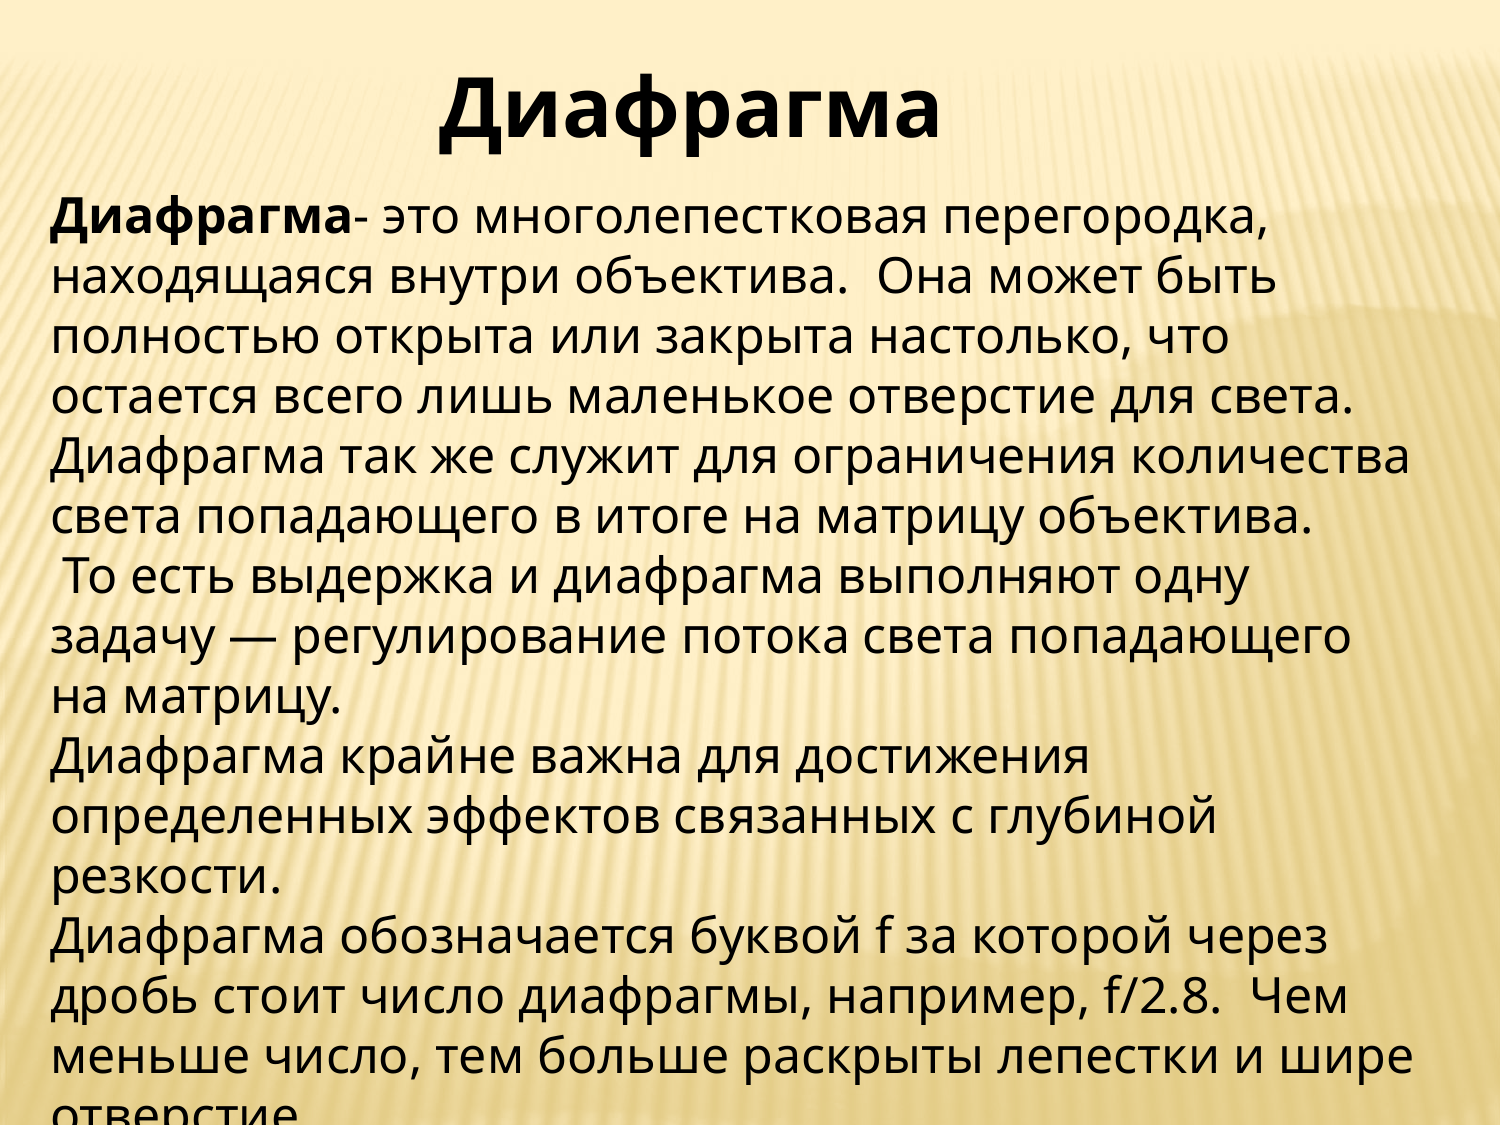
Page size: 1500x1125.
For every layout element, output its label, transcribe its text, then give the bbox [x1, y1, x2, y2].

text_box Диафрагма- это многолепестковая перегородка, находящаяся внутри объектива. Она может быть полностью открыта или закрыта настолько, что остается всего лишь маленькое отверстие для света. Диафрагма так же служит для ограничения количества света попадающего в итоге на матрицу объектива. То есть выдержка и диафрагма выполняют одну задачу — регулирование потока света попадающего на матрицу. Диафрагма крайне важна для достижения определенных эффектов связанных с глубиной резкости. Диафрагма обозначается буквой f за которой через дробь стоит число диафрагмы, например, f/2.8. Чем меньше число, тем больше раскрыты лепестки и шире отверстие. [35, 175, 1436, 1125]
text_box Диафрагма [424, 46, 959, 162]
